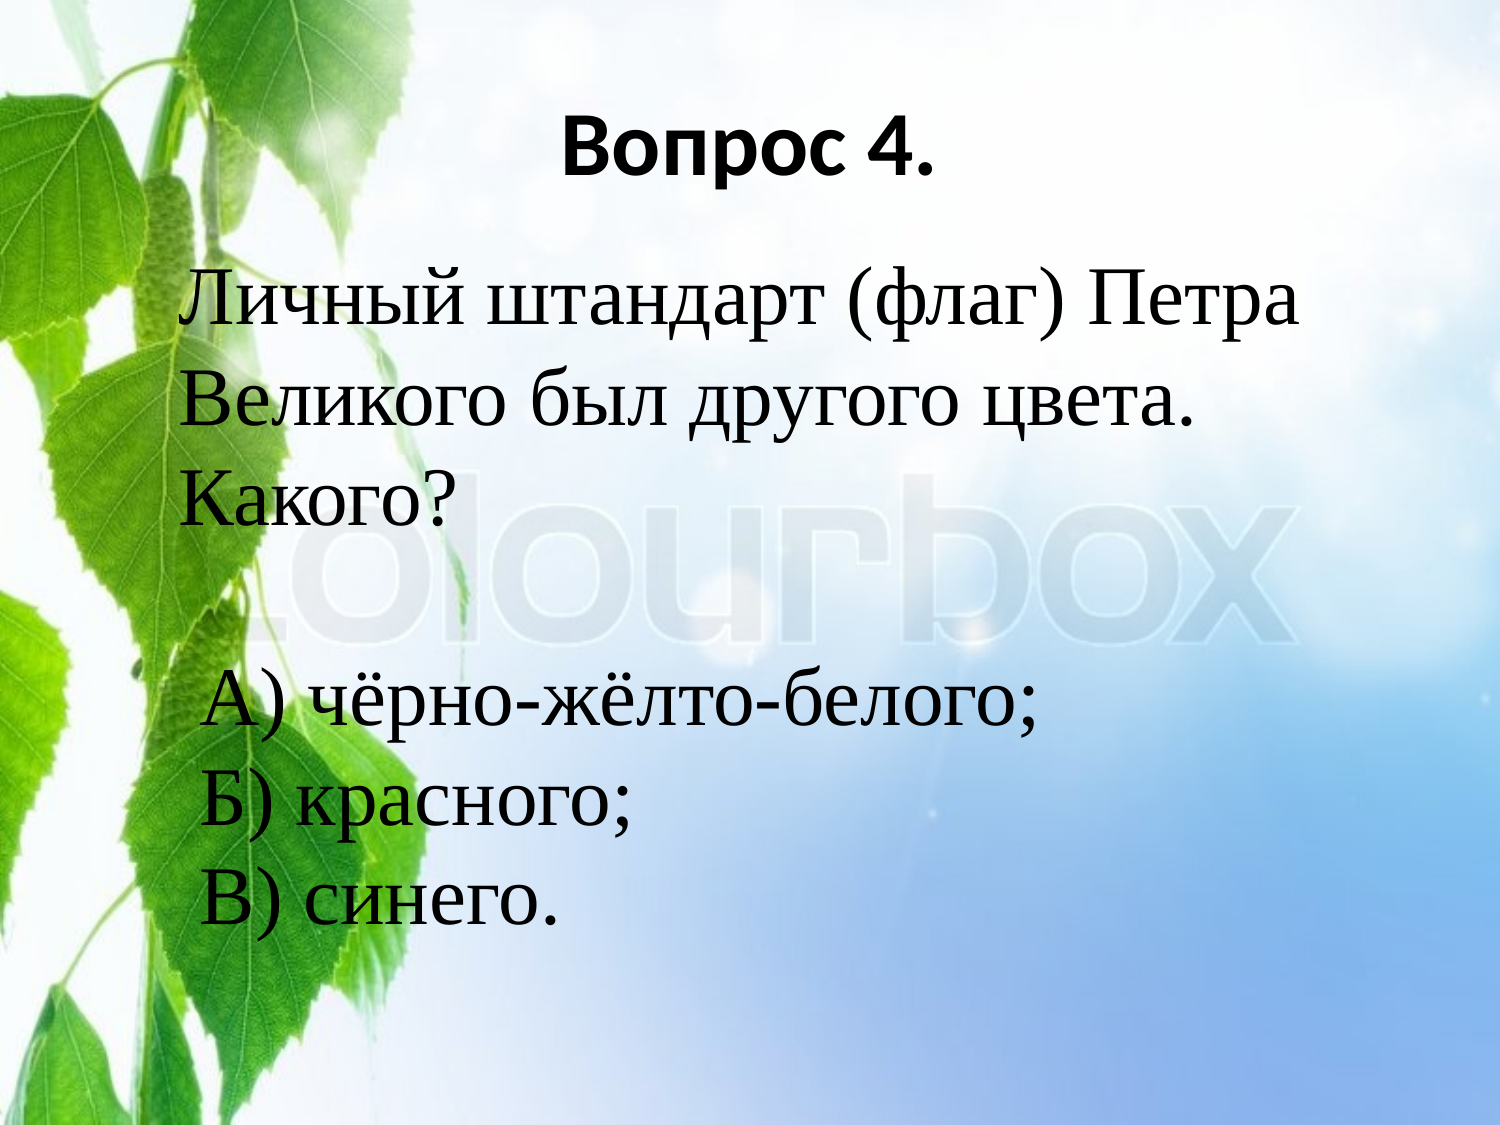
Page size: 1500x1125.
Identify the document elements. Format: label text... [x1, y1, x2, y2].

picture [0, 0, 1500, 1125]
title Вопрос 4. [75, 45, 1425, 233]
text_box Личный штандарт (флаг) Петра Великого был другого цвета. Какого? А) чёрно-жёлто-белого; Б) красного; В) синего. [164, 234, 1418, 949]
